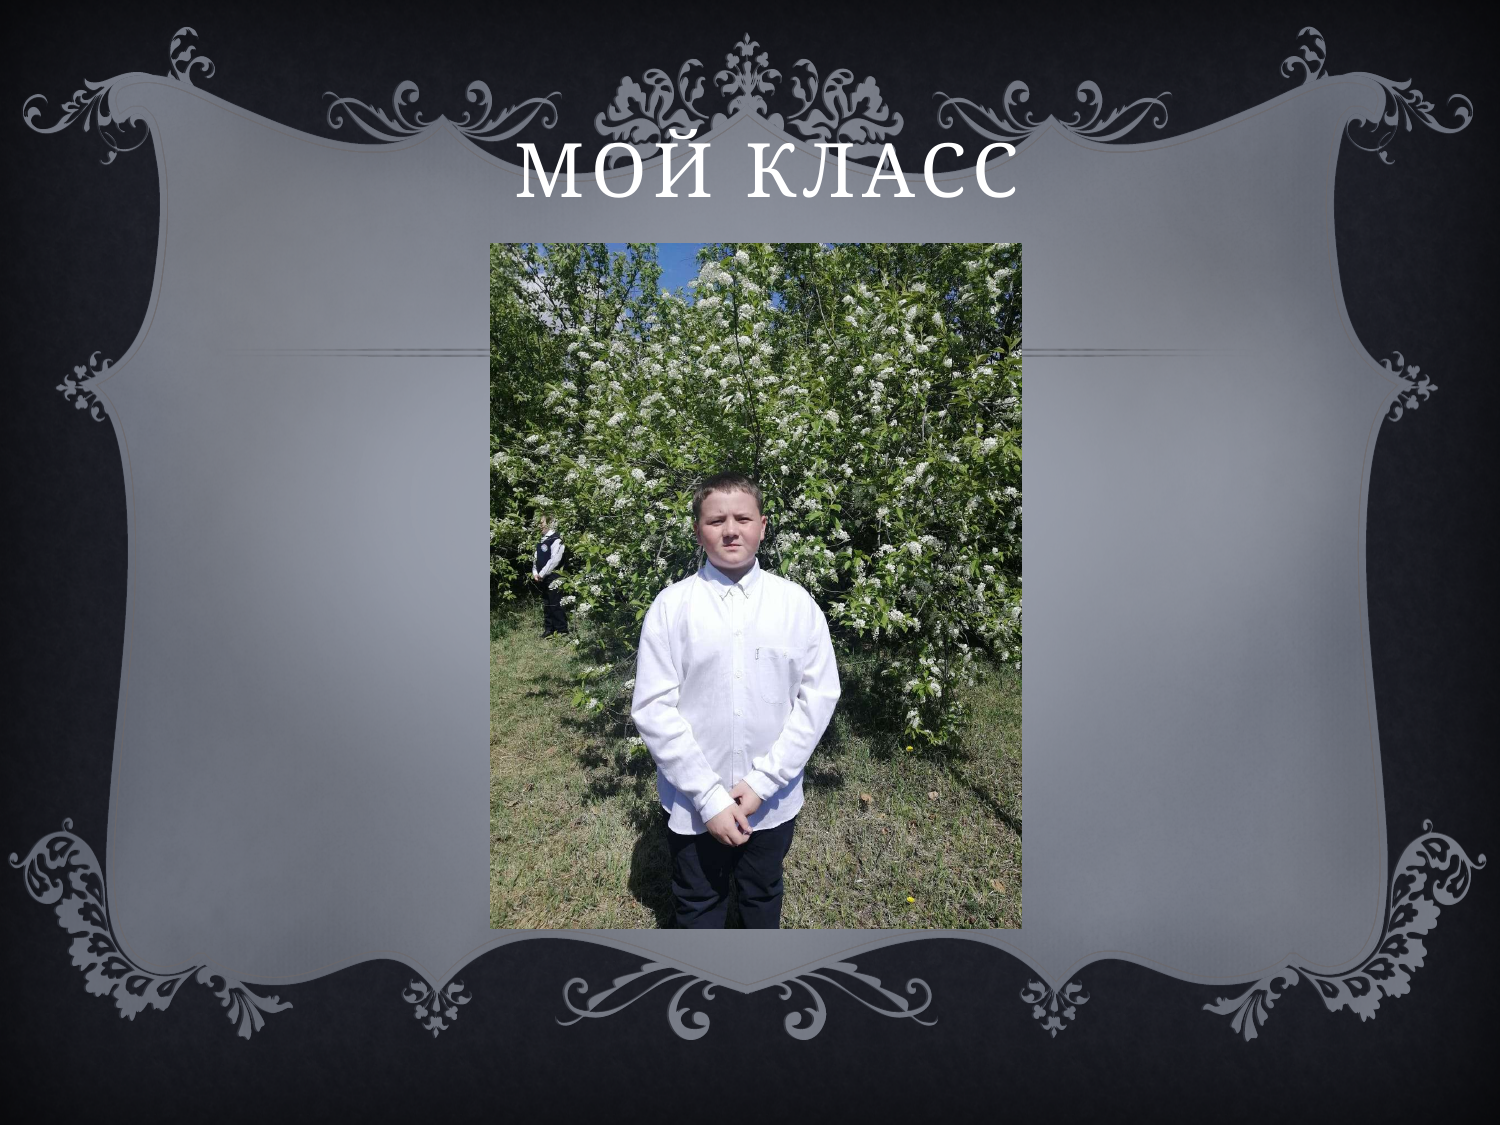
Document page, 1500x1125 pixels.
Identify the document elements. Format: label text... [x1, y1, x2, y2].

title Мой Класс [242, 90, 1293, 220]
picture [0, 0, 1500, 1125]
